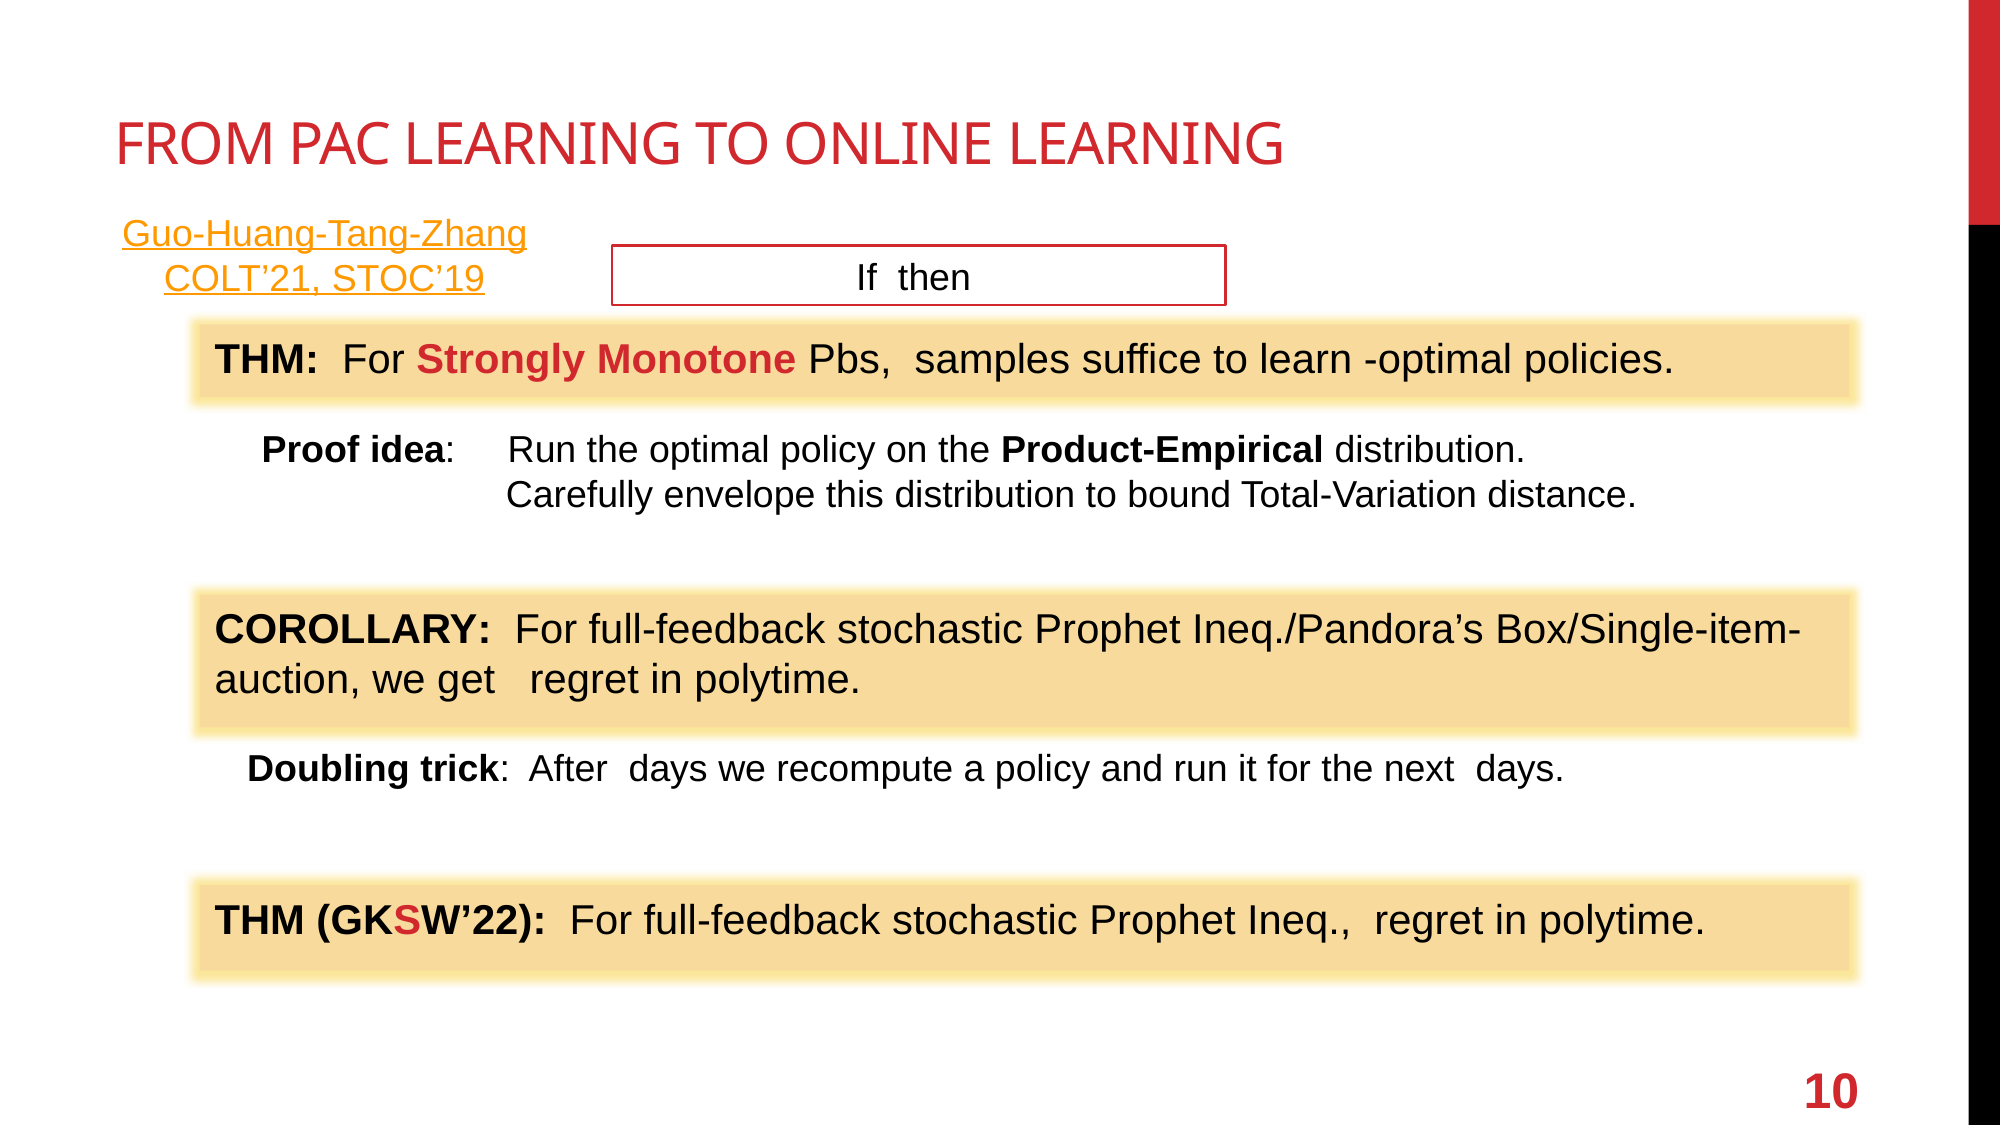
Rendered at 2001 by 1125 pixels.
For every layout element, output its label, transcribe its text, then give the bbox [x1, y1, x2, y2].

slide_number 10 [1788, 1058, 1944, 1119]
text_box Proof idea: Run the optimal policy on the Product-Empirical distribution. Carefully envelope this distribution to bound Total-Variation distance. [246, 417, 1804, 562]
text_box Guo-Huang-Tang-Zhang COLT’21, STOC’19 [89, 201, 560, 307]
title From PAC Learning to Online Learning [99, 11, 1729, 184]
